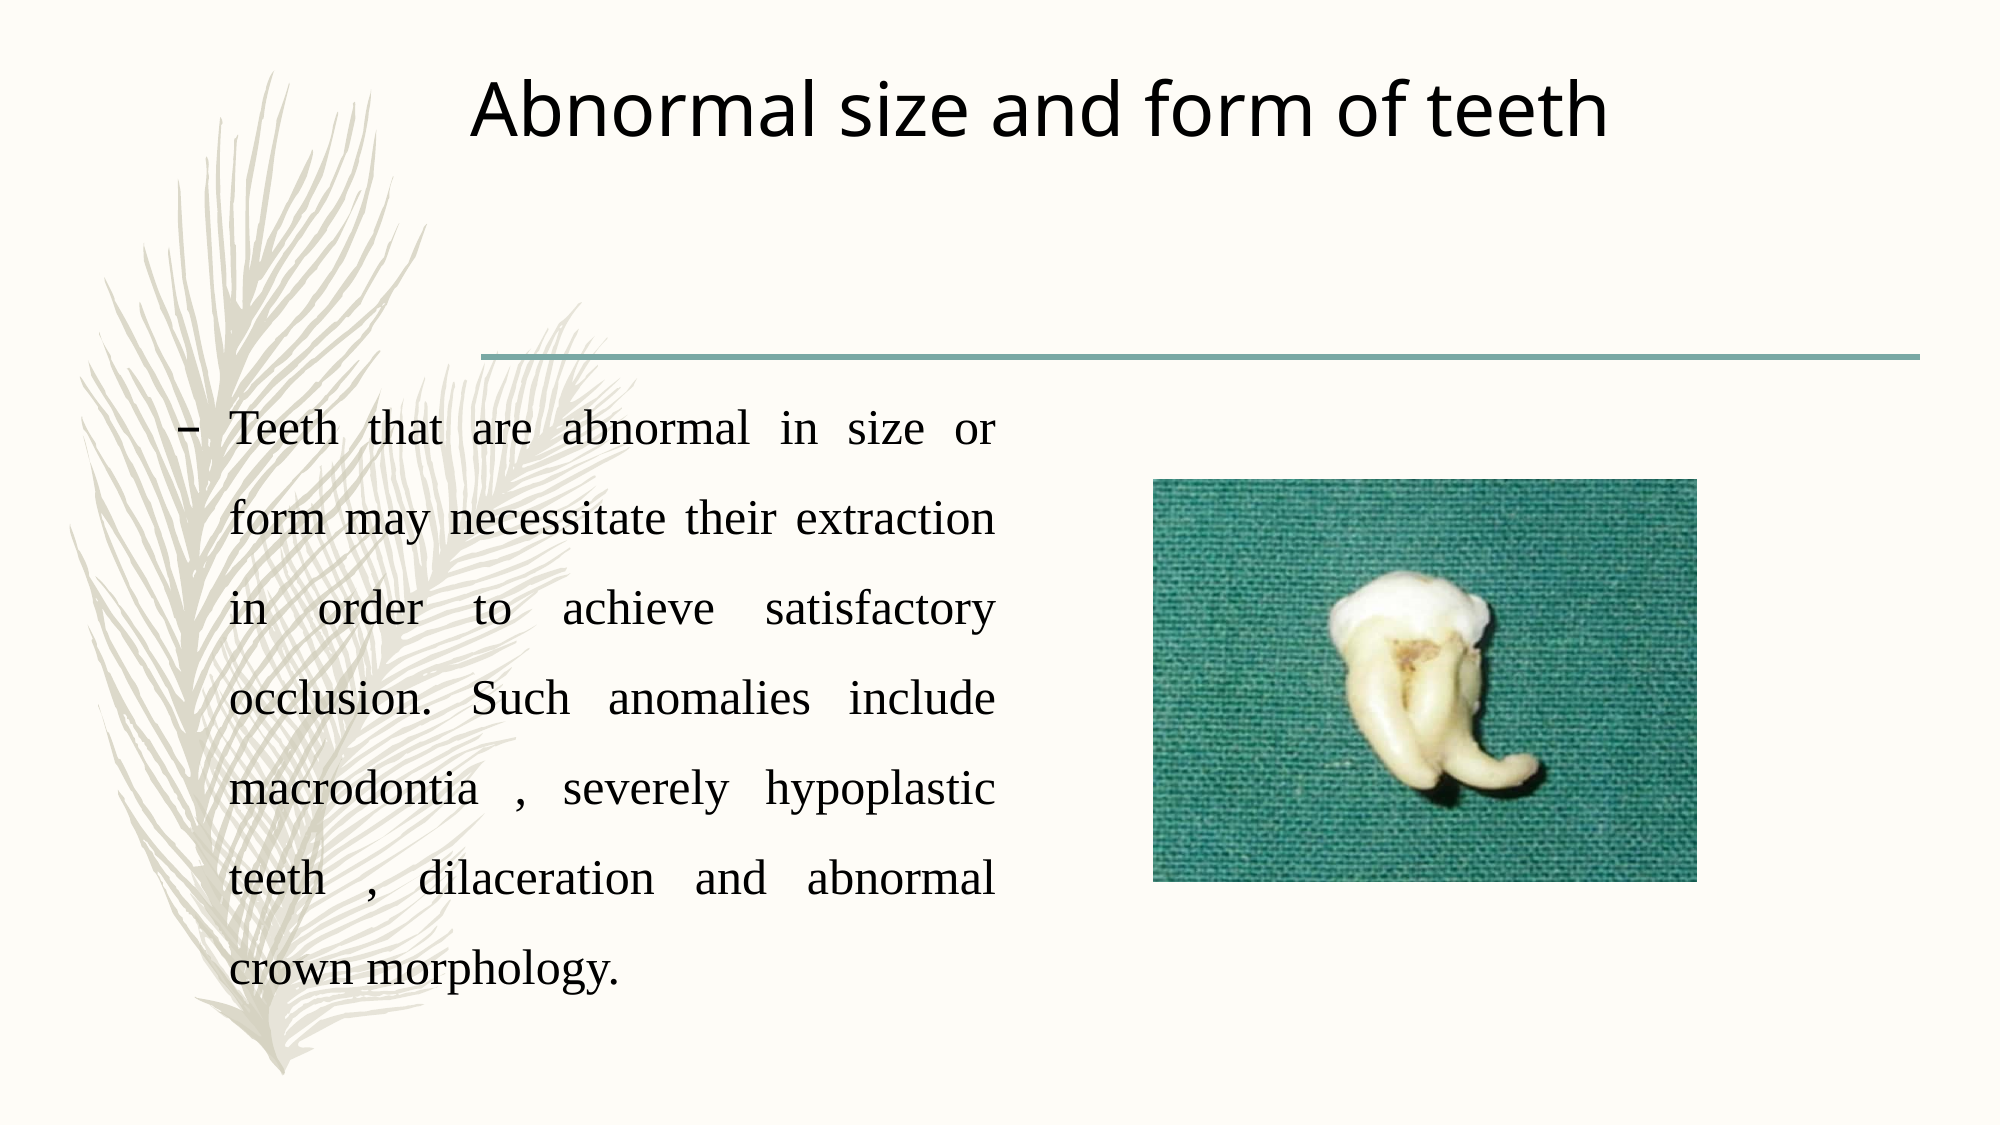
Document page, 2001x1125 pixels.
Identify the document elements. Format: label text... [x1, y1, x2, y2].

picture [1153, 479, 1698, 882]
list Teeth that are abnormal in size or form may necessitate their extraction in order to achieve satisfactory occlusion. Such anomalies include macrodontia , severely hypoplastic teeth , dilaceration and abnormal crown morphology. [161, 356, 1012, 1069]
title Abnormal size and form of teeth [321, 57, 1761, 315]
